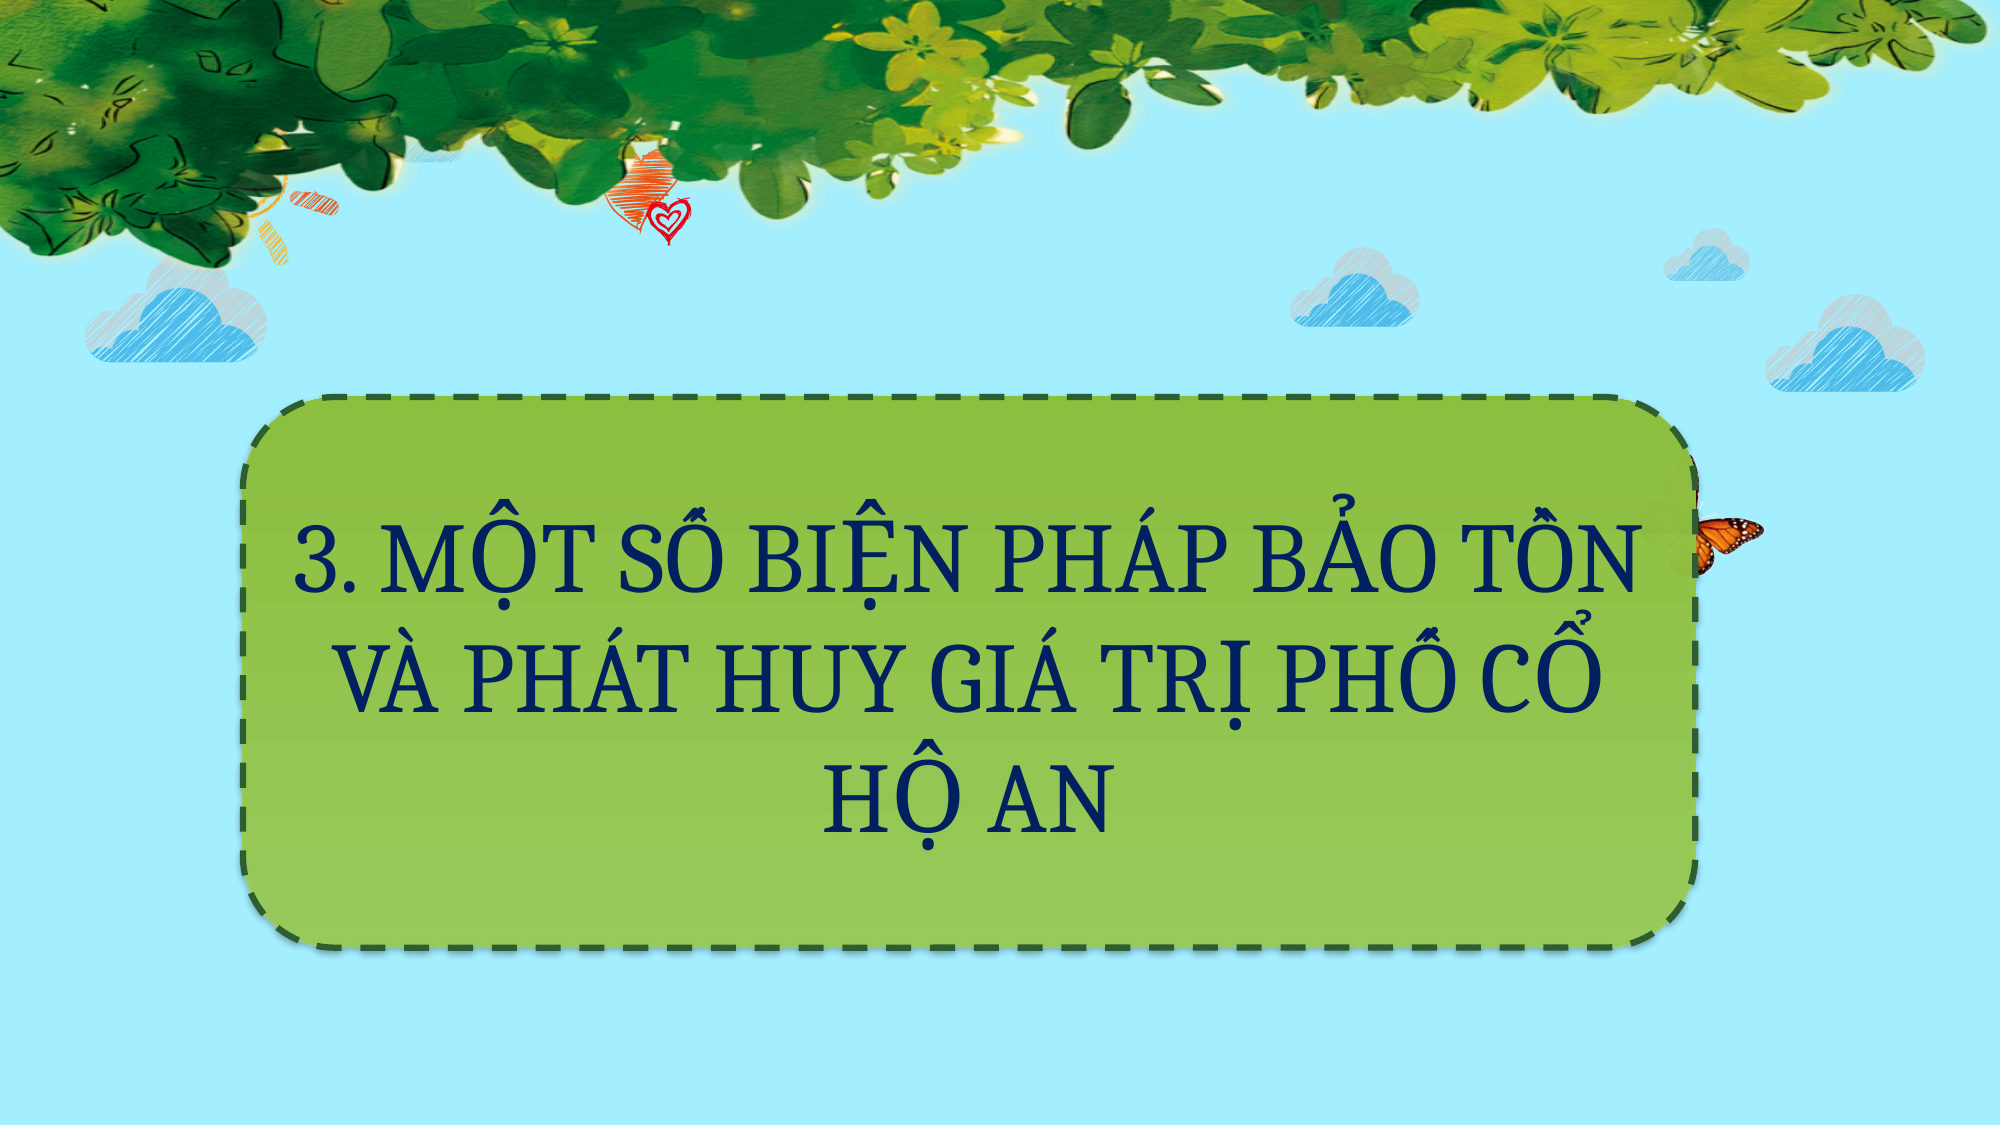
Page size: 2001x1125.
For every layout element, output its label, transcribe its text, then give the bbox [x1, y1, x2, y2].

text_box 3. MỘT SỐ BIỆN PHÁP BẢO TỒN VÀ PHÁT HUY GIÁ TRỊ PHỐ CỔ HỘ AN [242, 470, 1697, 949]
picture [0, 0, 2000, 602]
